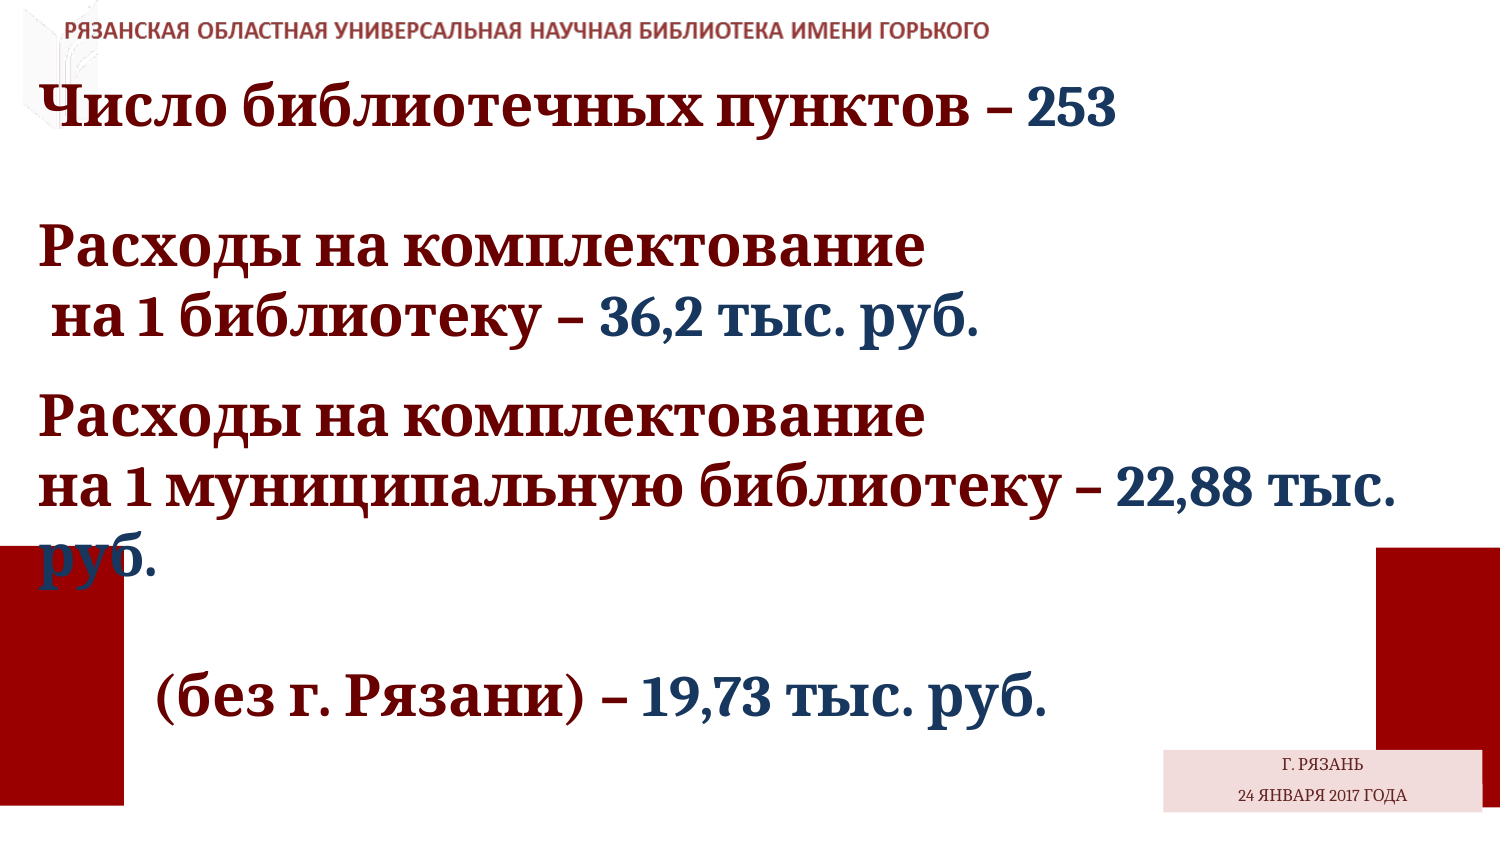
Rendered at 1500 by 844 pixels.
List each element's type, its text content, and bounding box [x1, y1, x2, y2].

text_box Число библиотечных пунктов – 253 Расходы на комплектование на 1 библиотеку – 36,2 тыс. руб. Расходы на комплектование на 1 муниципальную библиотеку – 22,88 тыс. руб. (без г. Рязани) – 19,73 тыс. руб. [23, 60, 1471, 736]
text_box [1161, 782, 1484, 834]
text_box г. Рязань 24 января 2017 года [1163, 749, 1483, 813]
text_box [0, 544, 126, 808]
text_box [1374, 545, 1500, 809]
picture [23, 0, 1161, 130]
